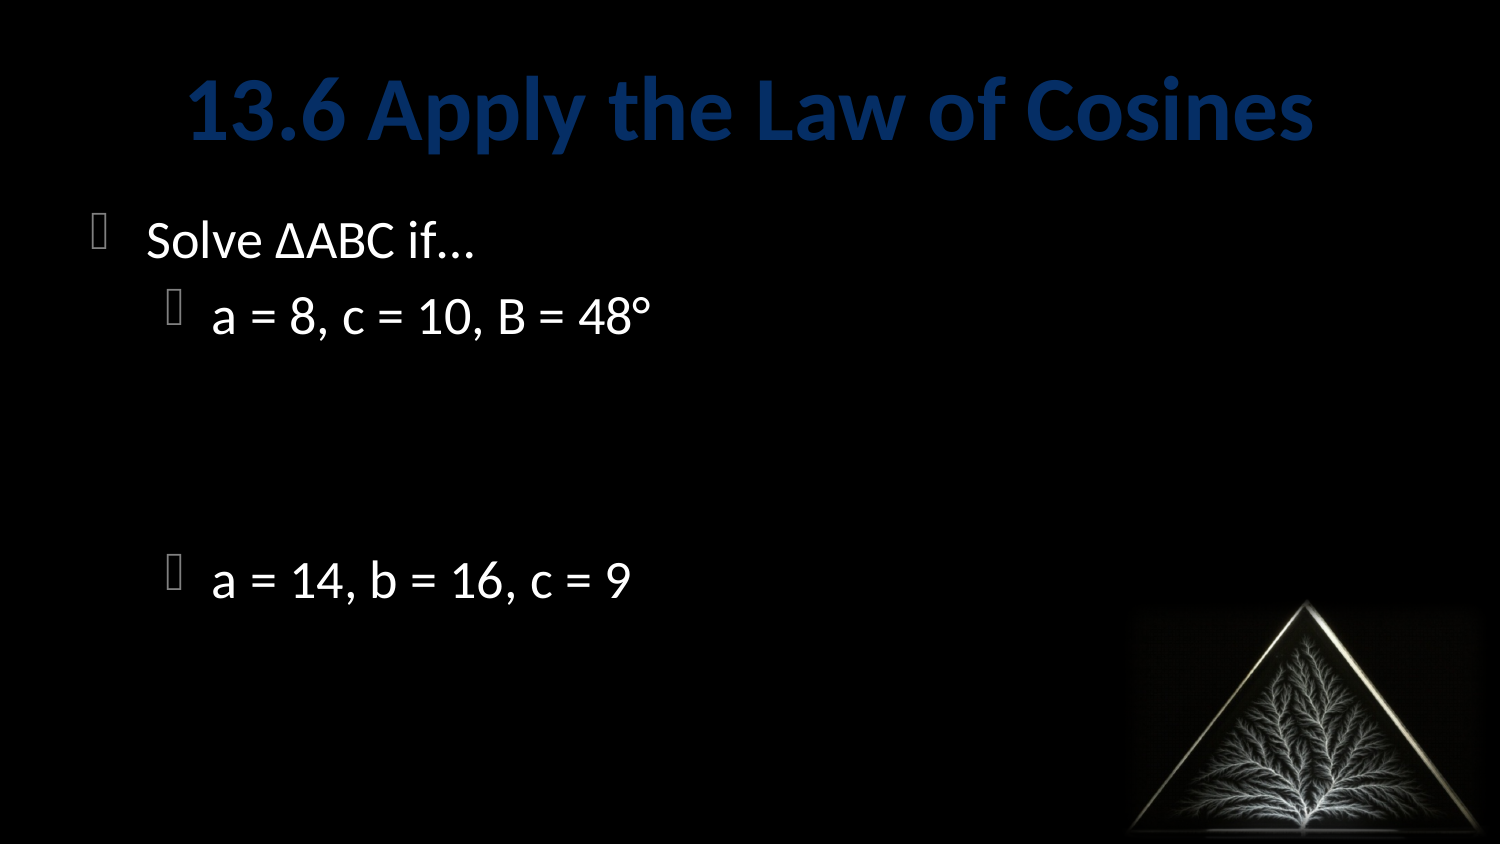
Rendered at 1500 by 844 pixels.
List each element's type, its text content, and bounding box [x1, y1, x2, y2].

list Solve ΔABC if… a = 8, c = 10, B = 48° a = 14, b = 16, c = 9 [75, 196, 1425, 754]
title 13.6 Apply the Law of Cosines [75, 33, 1425, 175]
picture [1125, 604, 1486, 833]
